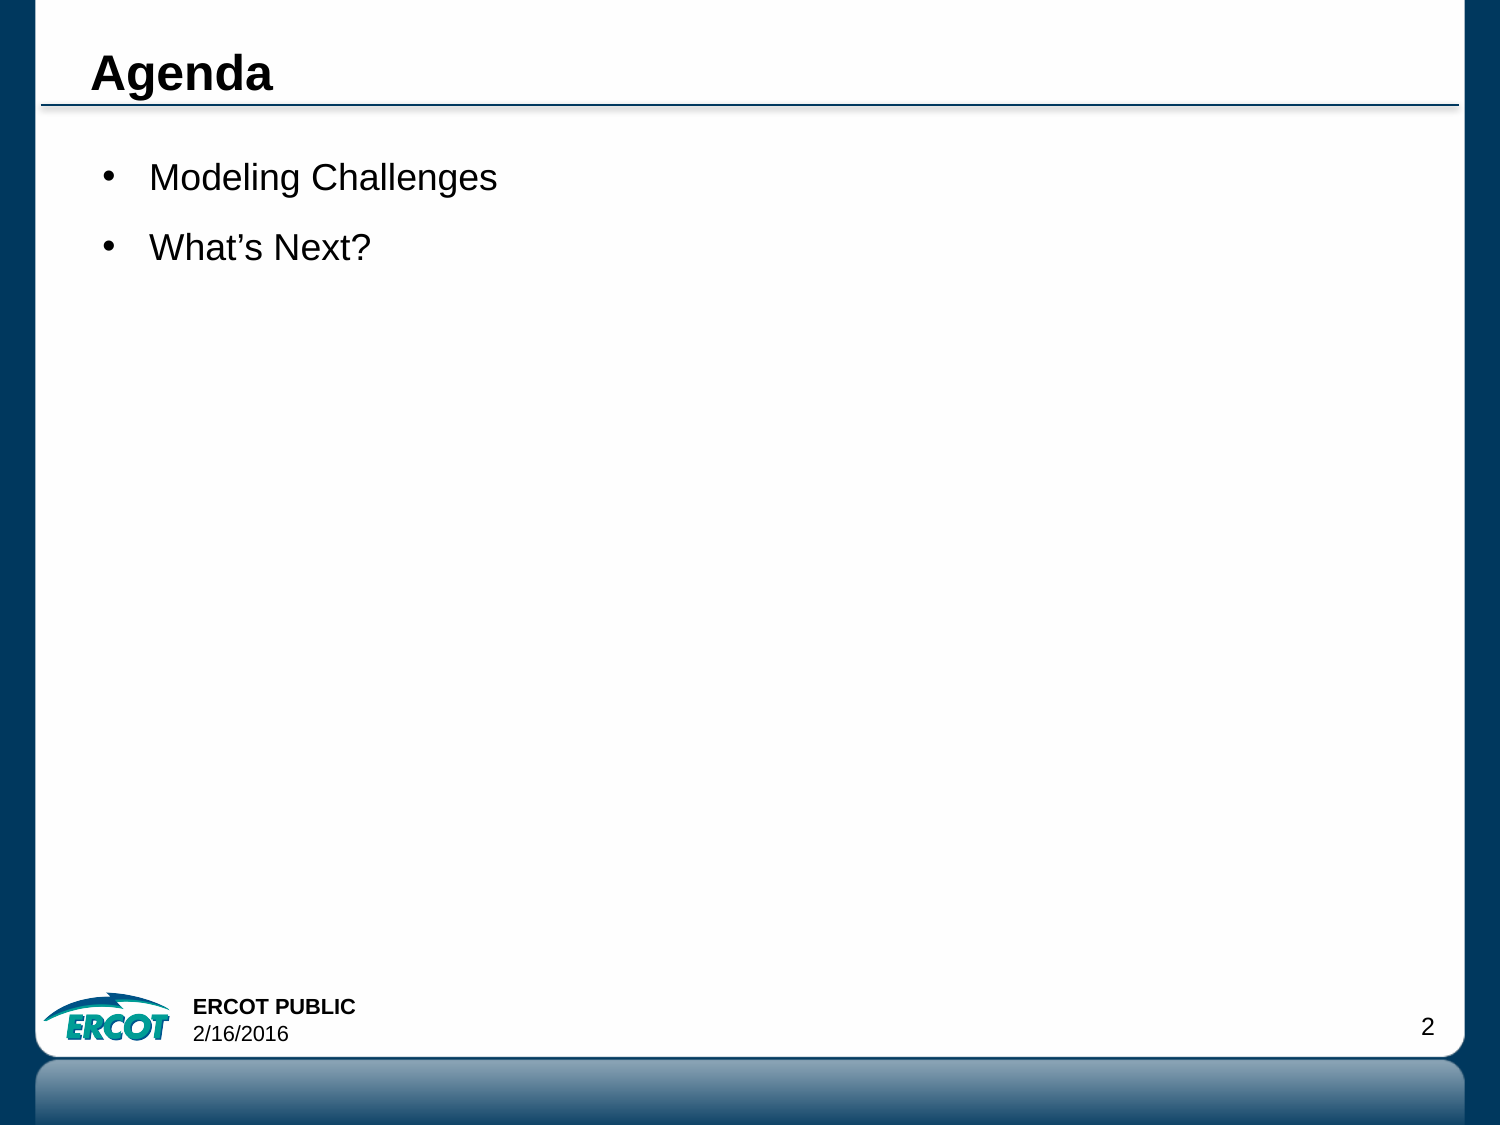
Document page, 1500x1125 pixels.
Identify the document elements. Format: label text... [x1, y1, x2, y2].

title Agenda [75, 33, 1425, 109]
picture [35, 0, 1465, 1125]
text_box Modeling Challenges What’s Next? [87, 145, 1500, 323]
